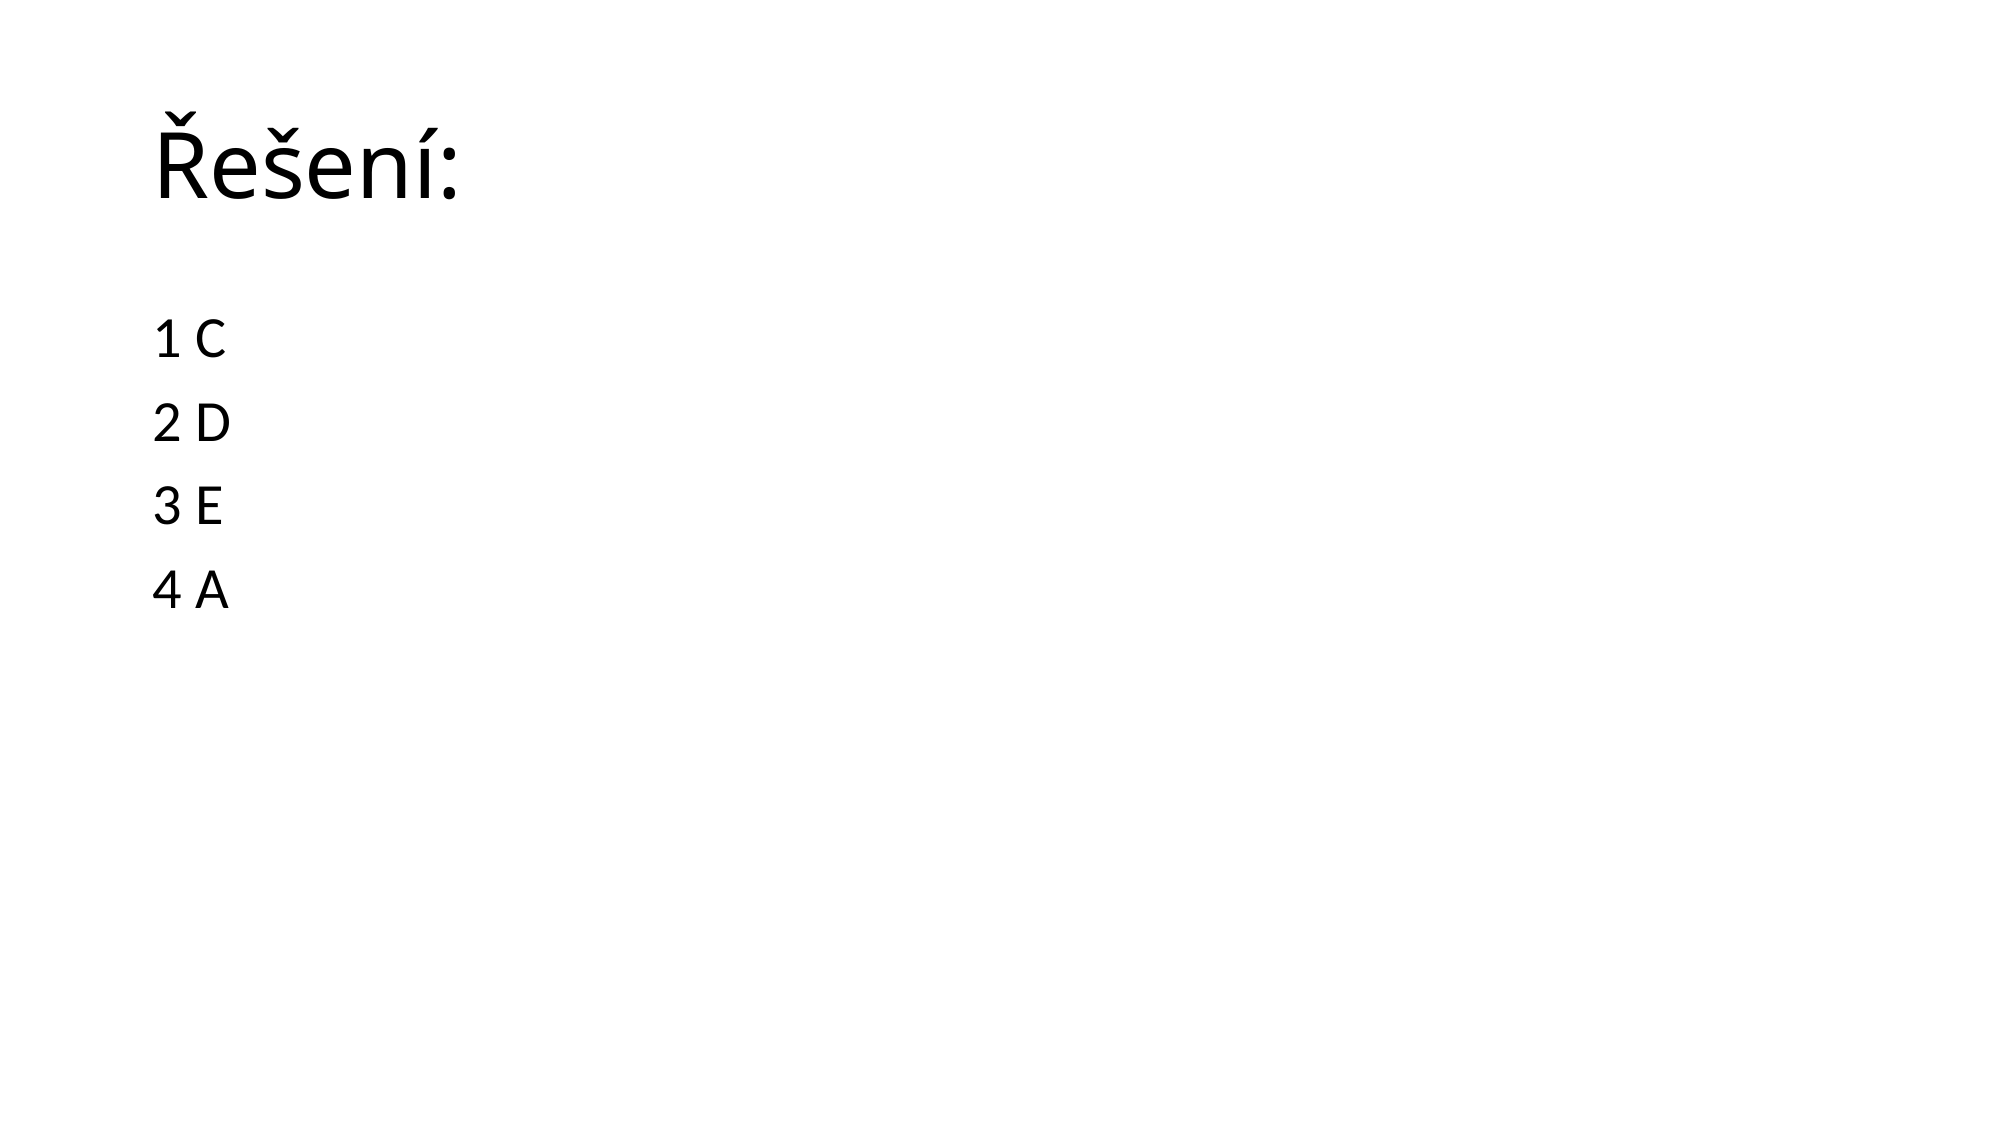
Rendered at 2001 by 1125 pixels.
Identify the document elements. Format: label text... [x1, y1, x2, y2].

list 1 C 2 D 3 E 4 A [137, 299, 1863, 1014]
title Řešení: [137, 59, 1863, 278]
